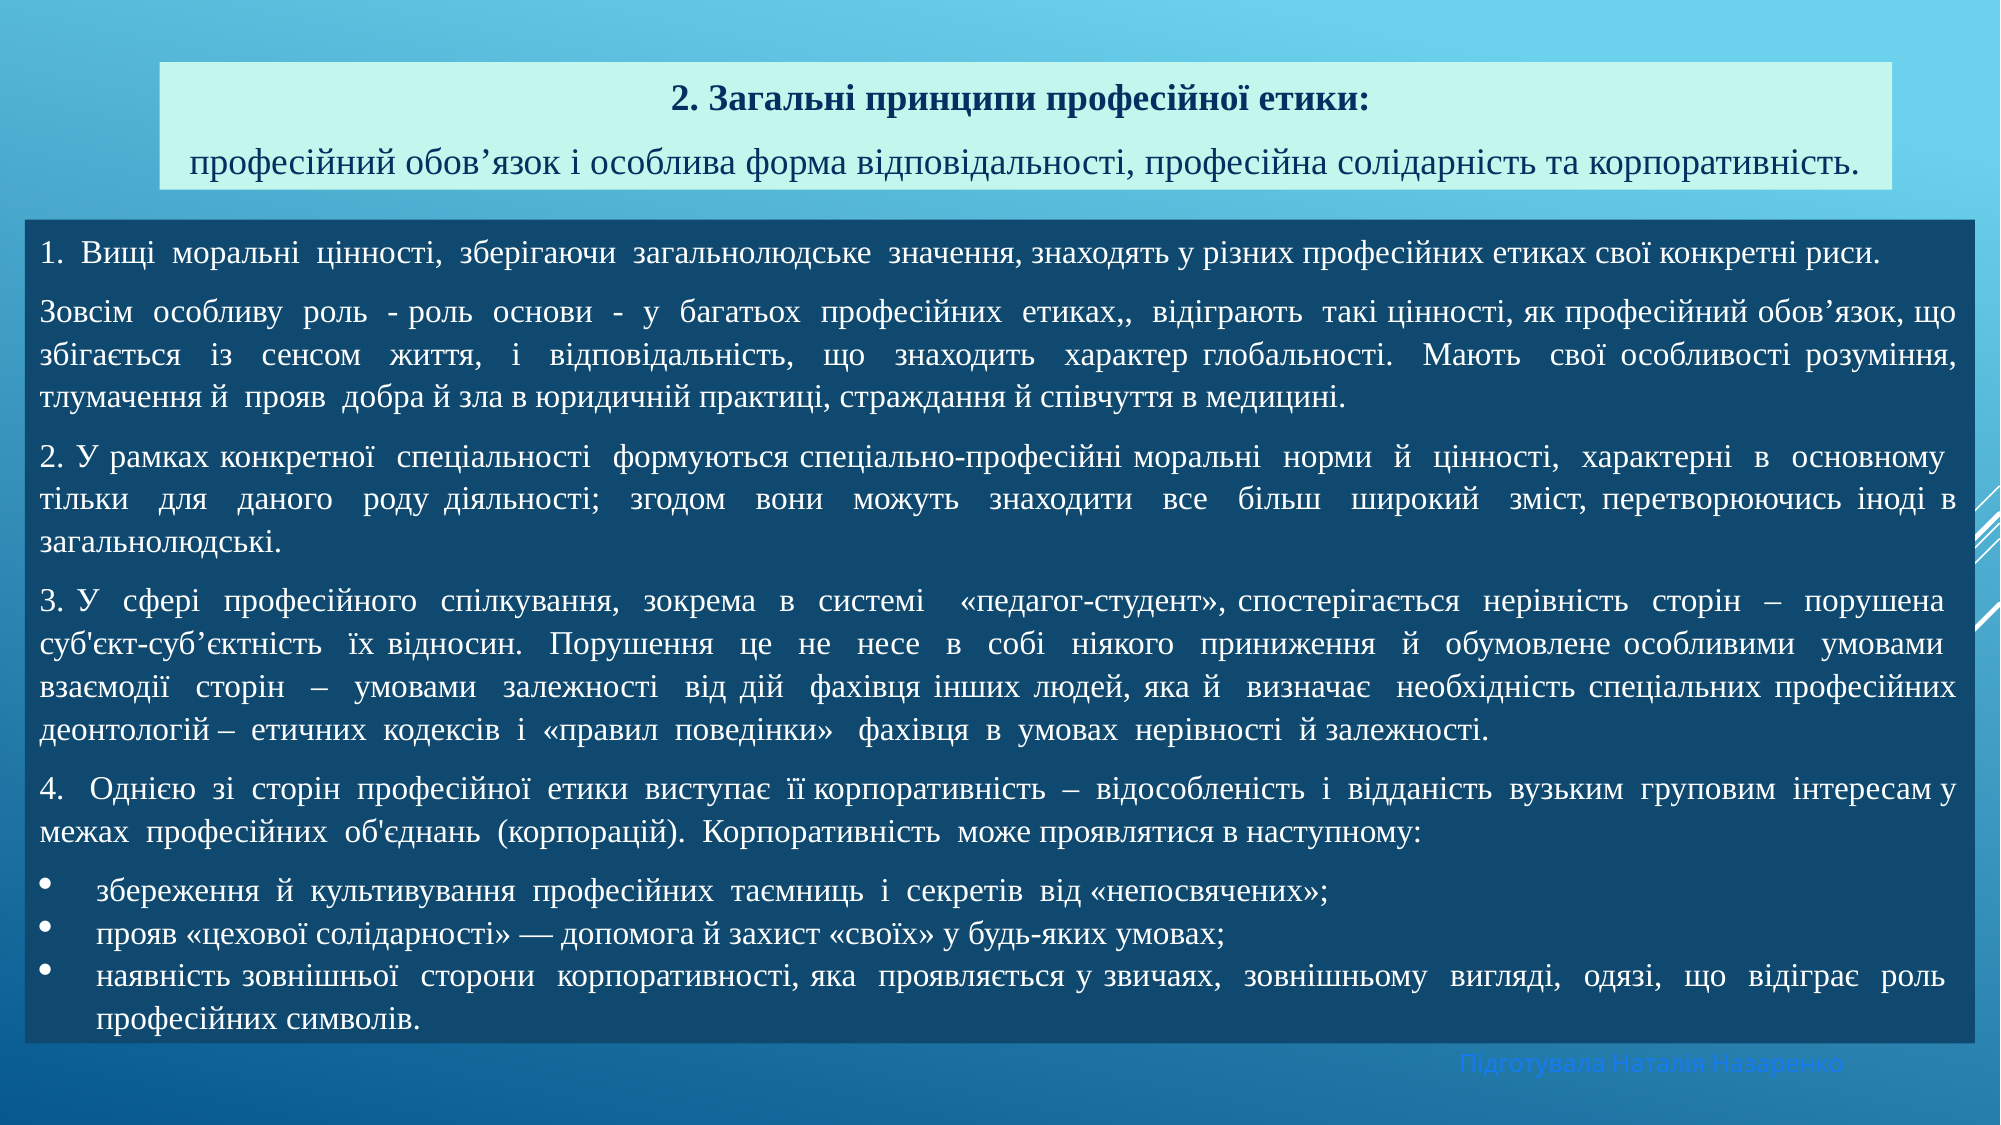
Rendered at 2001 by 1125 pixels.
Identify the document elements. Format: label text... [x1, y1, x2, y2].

text_box 1. Вищі моральні цінності, зберігаючи загальнолюдське значення, знаходять у різних професійних етиках свої конкретні риси. Зовсім особливу роль - роль основи - у багатьох професійних етиках,, відіграють такі цінності, як професійний обов’язок, що збігається із сенсом життя, і відповідальність, що знаходить характер глобальності. Мають свої особливості розуміння, тлумачення й прояв добра й зла в юридичній практиці, страждання й співчуття в медицині. 2. У рамках конкретної спеціальності формуються спеціально-професійні моральні норми й цінності, характерні в основному тільки для даного роду діяльності; згодом вони можуть знаходити все більш широкий зміст, перетворюючись іноді в загальнолюдські. 3. У сфері професійного спілкування, зокрема в системі «педагог-студент», спостерігається нерівність сторін – порушена суб'єкт-суб’єктність їх відносин. Порушення це не несе в собі ніякого приниження й обумовлене особливими умовами взаємодії сторін – умовами залежності від дій фахівця інших людей, яка й визначає необхідність спеціальних професійних деонтологій – етичних кодексів і «правил поведінки» фахівця в умовах нерівності й залежності. 4. Однією зі сторін професійної етики виступає її корпоративність – відособленість і відданість вузьким груповим інтересам у межах професійних об'єднань (корпорацій). Корпоративність може проявлятися в наступному: збереження й культивування професійних таємниць і секретів від «непосвячених»; прояв «цехової солідарності» — допомога й захист «своїх» у будь-яких умовах; наявність зовнішньої сторони корпоративності, яка проявляється у звичаях, зовнішньому вигляді, одязі, що відіграє роль професійних символів. [24, 219, 1975, 1044]
text_box 2. Загальні принципи професійної етики: професійний обов’язок і особлива форма відповідальності, професійна солідарність та корпоративність. [159, 62, 1893, 190]
text_box Підготувала Наталія Назаренко [1444, 1040, 1860, 1085]
